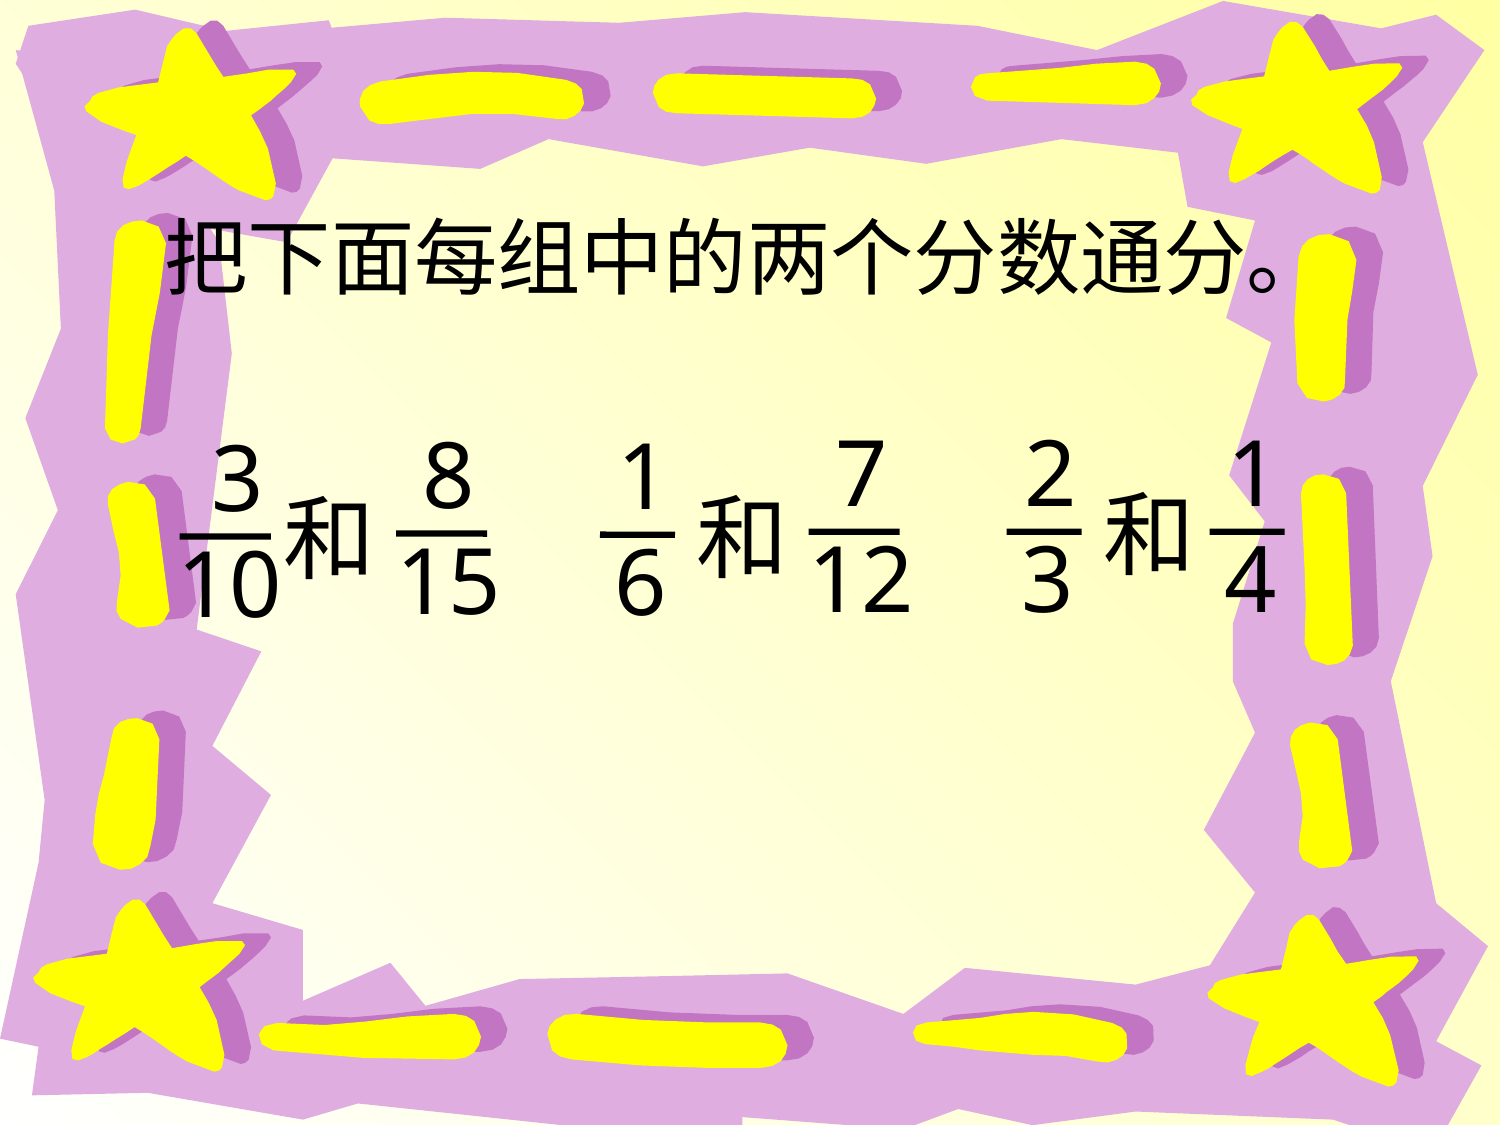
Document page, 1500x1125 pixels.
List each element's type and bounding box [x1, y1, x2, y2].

text_box [381, 409, 546, 641]
text_box [1209, 407, 1326, 639]
text_box [162, 412, 334, 644]
picture [0, 0, 1500, 1125]
text_box [794, 407, 958, 639]
text_box [1006, 407, 1123, 639]
text_box [599, 410, 716, 642]
